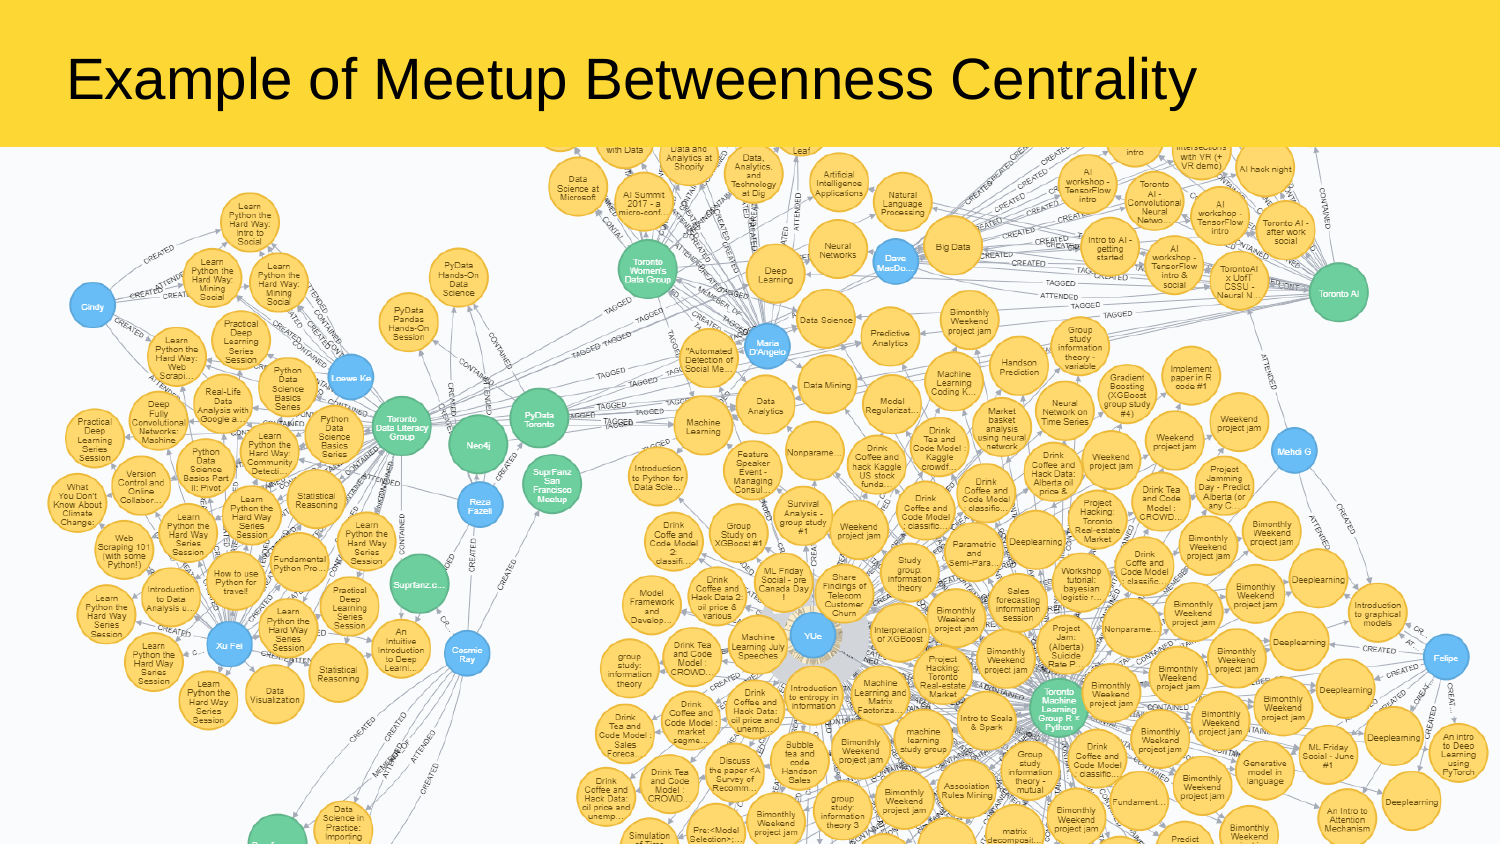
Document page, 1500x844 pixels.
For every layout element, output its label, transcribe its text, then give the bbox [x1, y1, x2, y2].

title Example of Meetup Betweenness Centrality [51, 26, 1449, 121]
picture [0, 146, 1500, 844]
